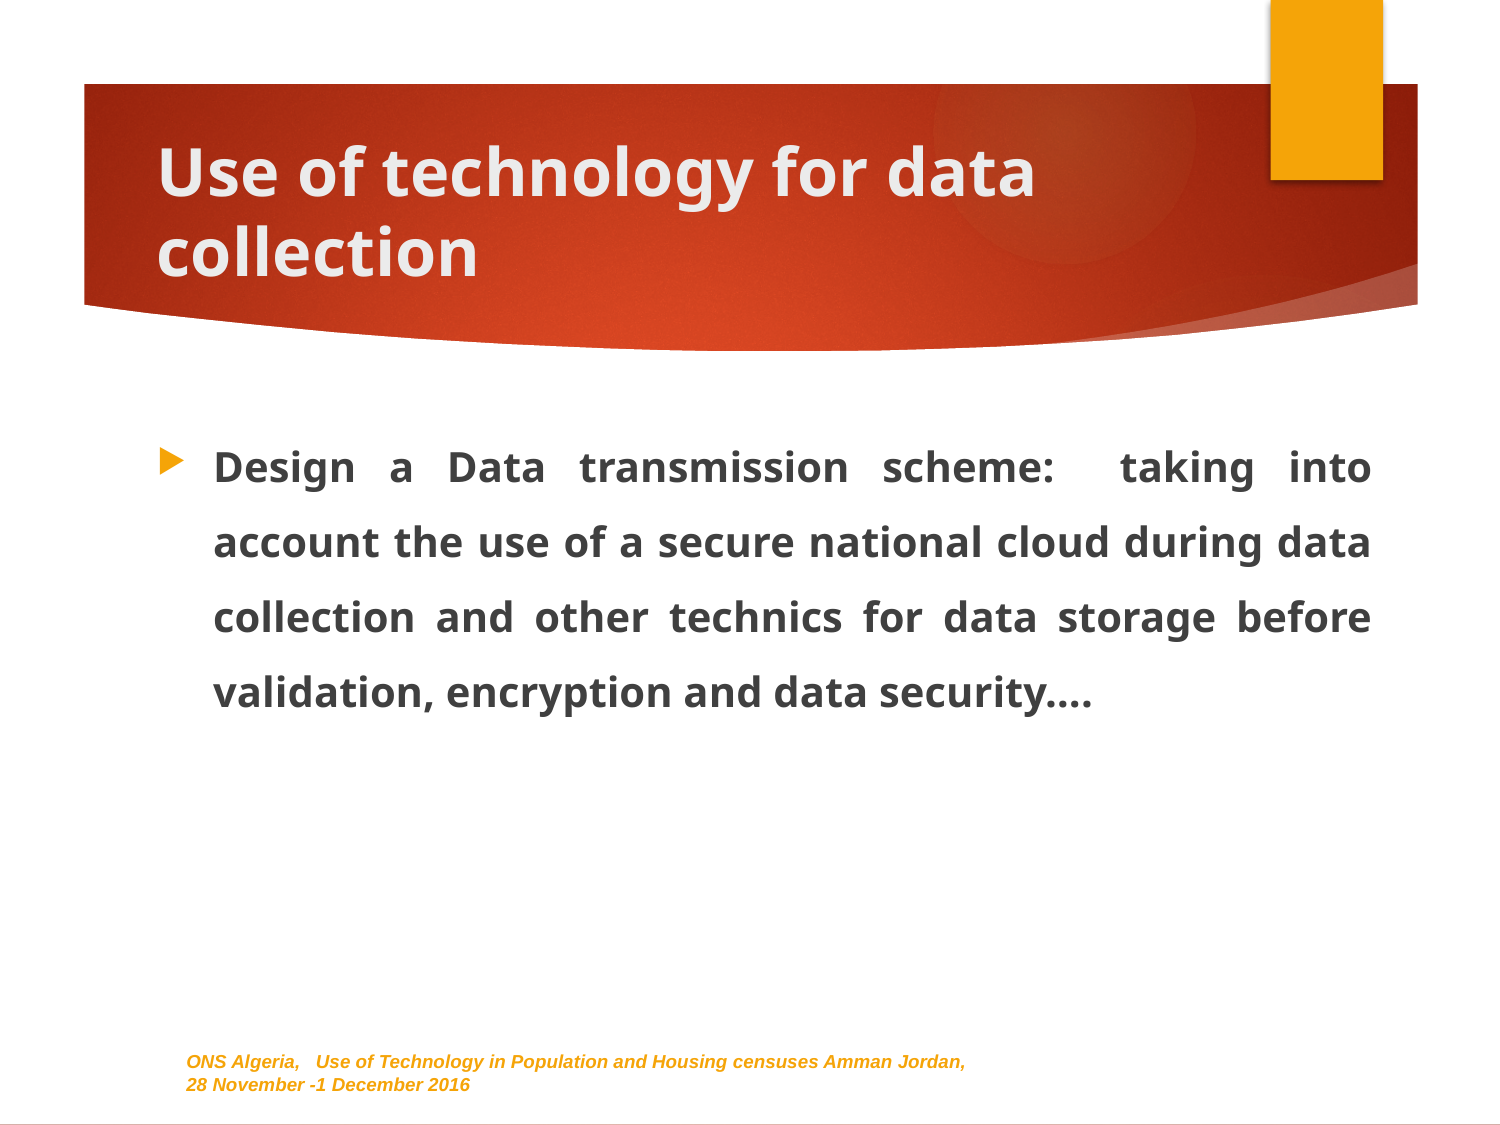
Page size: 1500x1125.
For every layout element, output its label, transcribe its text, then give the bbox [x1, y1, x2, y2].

title Use of technology for data collection [141, 151, 1183, 269]
list Design a Data transmission scheme: taking into account the use of a secure national cloud during data collection and other technics for data storage before validation, encryption and data security…. [141, 408, 1388, 988]
footer ONS Algeria, Use of Technology in Population and Housing censuses Amman Jordan, 28 November -1 December 2016 [171, 1024, 1447, 1103]
